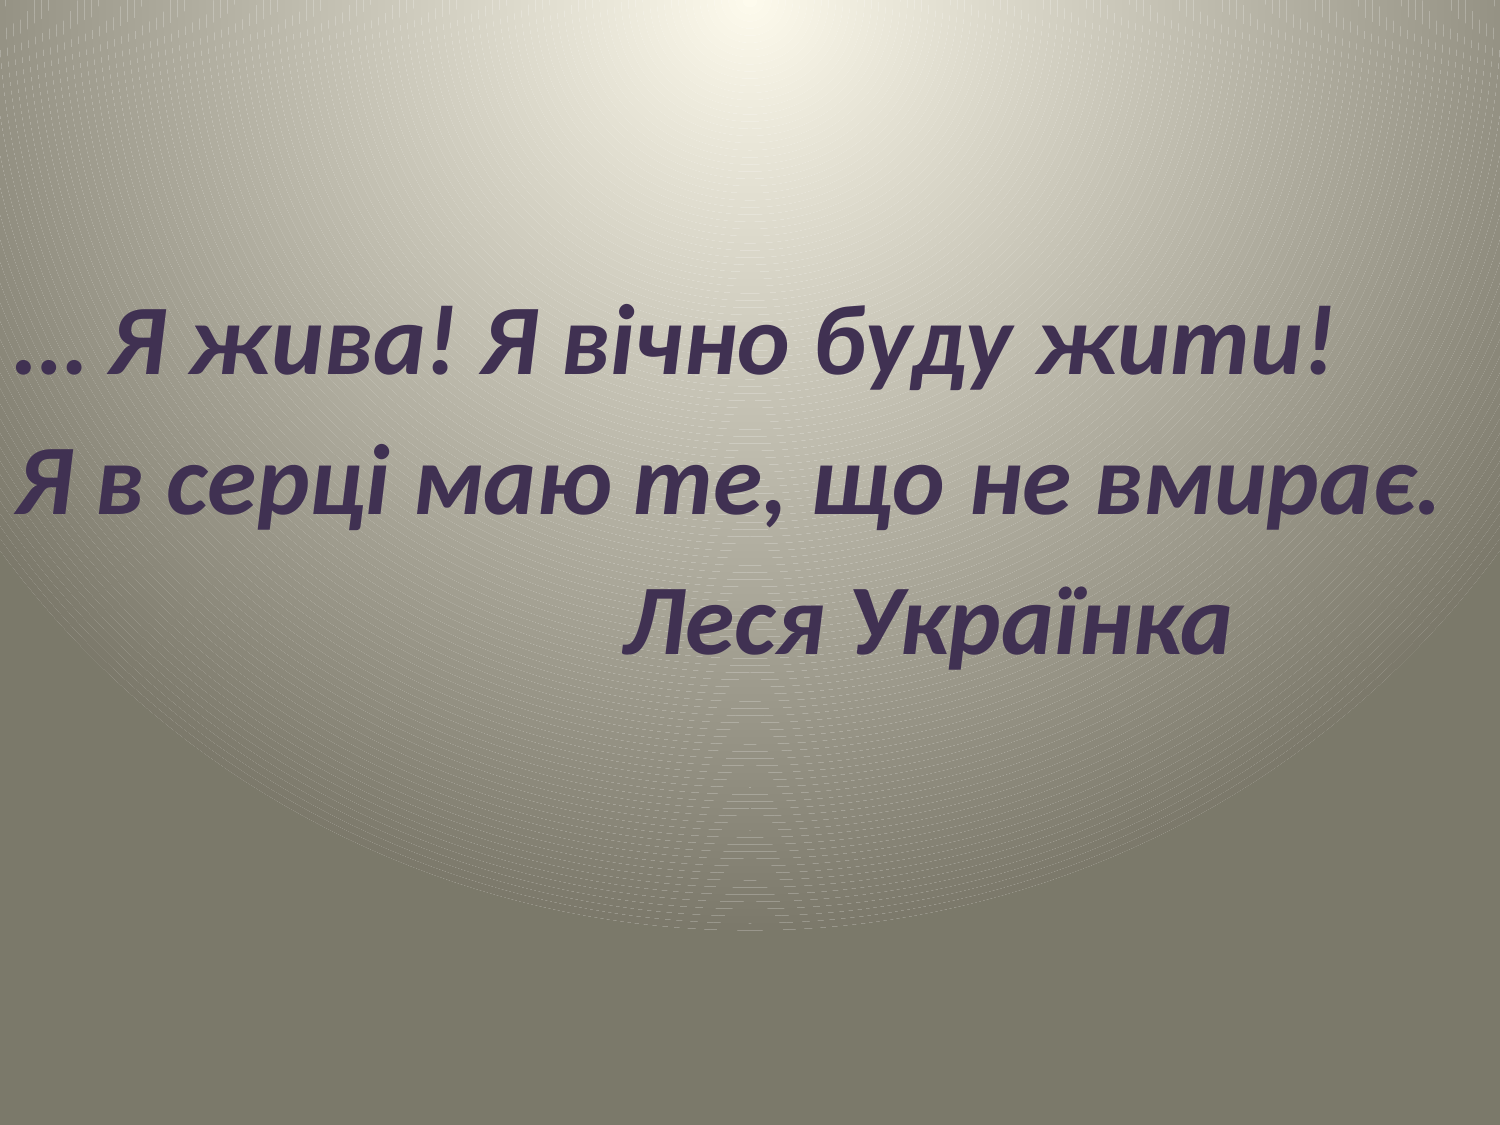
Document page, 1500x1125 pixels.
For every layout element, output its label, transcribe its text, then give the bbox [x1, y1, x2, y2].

list … Я жива! Я вічно буду жити! Я в серці маю те, що не вмирає. Леся Українка [0, 267, 1500, 835]
